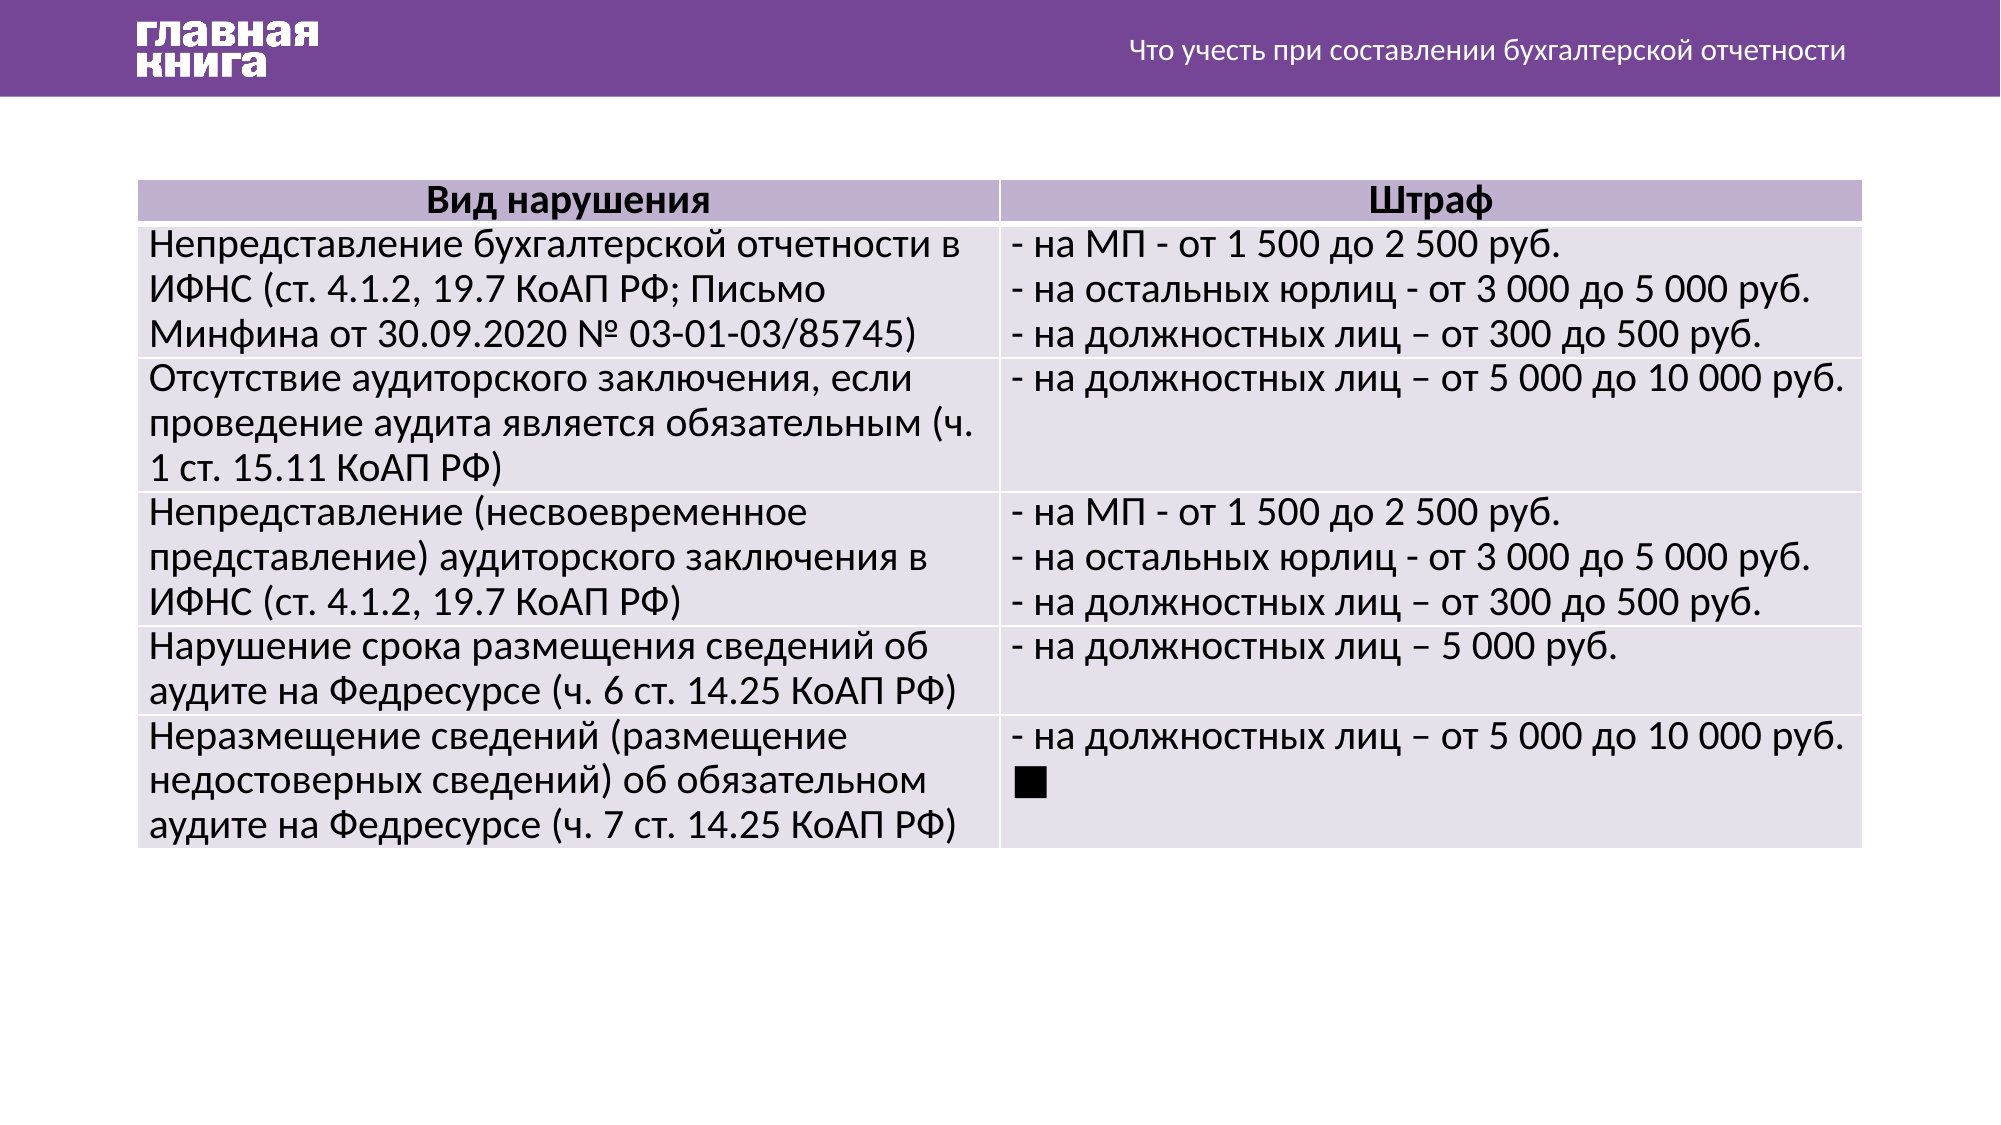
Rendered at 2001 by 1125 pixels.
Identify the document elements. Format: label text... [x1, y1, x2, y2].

table_cell - на должностных лиц – от 5 000 до 10 000 руб. [1001, 359, 1862, 491]
table_cell - на должностных лиц – 5 000 руб. [1001, 627, 1862, 714]
table_cell Непредставление бухгалтерской отчетности в ИФНС (ст. 4.1.2, 19.7 КоАП РФ; Письмо Минфина от 30.09.2020 № 03-01-03/85745) [138, 227, 999, 357]
table_header Вид нарушения [138, 180, 999, 221]
table_cell Нарушение срока размещения сведений об аудите на Федресурсе (ч. 6 ст. 14.25 КоАП РФ) [138, 627, 999, 714]
table_cell Непредставление (несвоевременное представление) аудиторского заключения в ИФНС (ст. 4.1.2, 19.7 КоАП РФ) [138, 493, 999, 625]
table_cell Неразмещение сведений (размещение недостоверных сведений) об обязательном аудите на Федресурсе (ч. 7 ст. 14.25 КоАП РФ) [138, 716, 999, 848]
table_header Штраф [1001, 180, 1862, 221]
table_cell - на МП - от 1 500 до 2 500 руб. - на остальных юрлиц - от 3 000 до 5 000 руб. - на должностных лиц – от 300 до 500 руб. [1001, 227, 1862, 357]
footer Что учесть при составлении бухгалтерской отчетности [530, 18, 1863, 79]
table_cell - на МП - от 1 500 до 2 500 руб. - на остальных юрлиц - от 3 000 до 5 000 руб. - на должностных лиц – от 300 до 500 руб. [1001, 493, 1862, 625]
table_cell - на должностных лиц – от 5 000 до 10 000 руб. ■ [1001, 716, 1862, 848]
table_cell Отсутствие аудиторского заключения, если проведение аудита является обязательным (ч. 1 ст. 15.11 КоАП РФ) [138, 359, 999, 491]
picture [137, 21, 318, 77]
